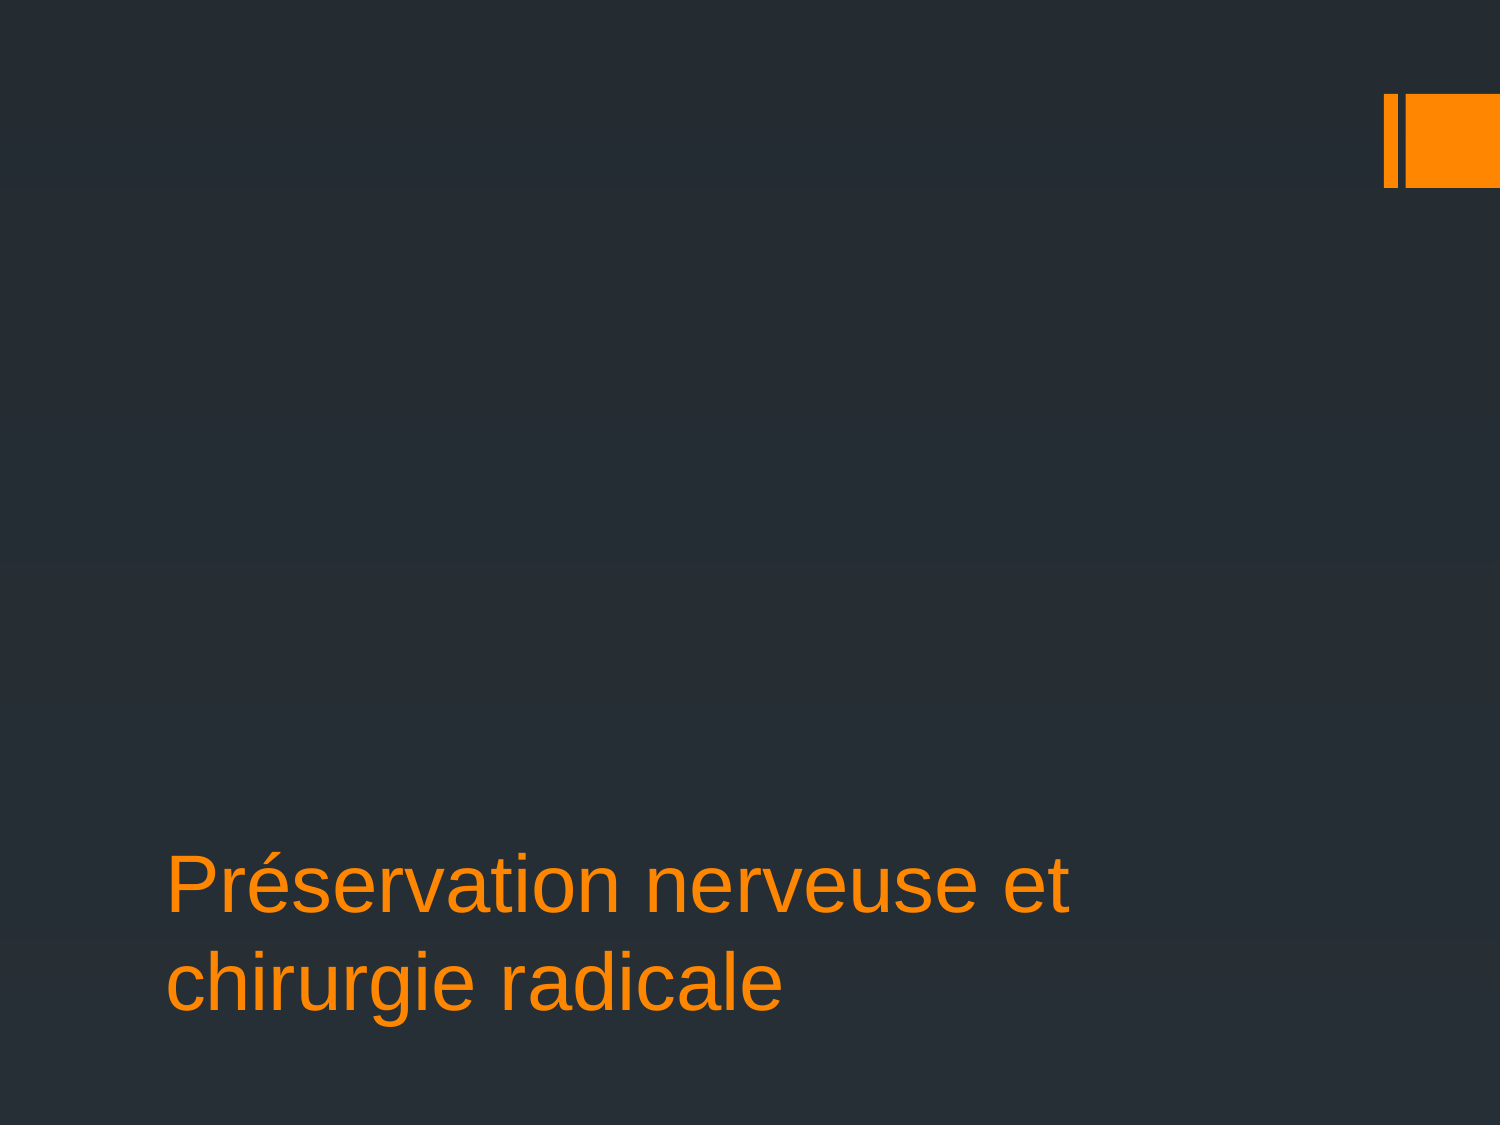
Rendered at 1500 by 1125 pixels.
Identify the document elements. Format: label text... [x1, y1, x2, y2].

title Préservation nerveuse et chirurgie radicale [149, 822, 1351, 1036]
